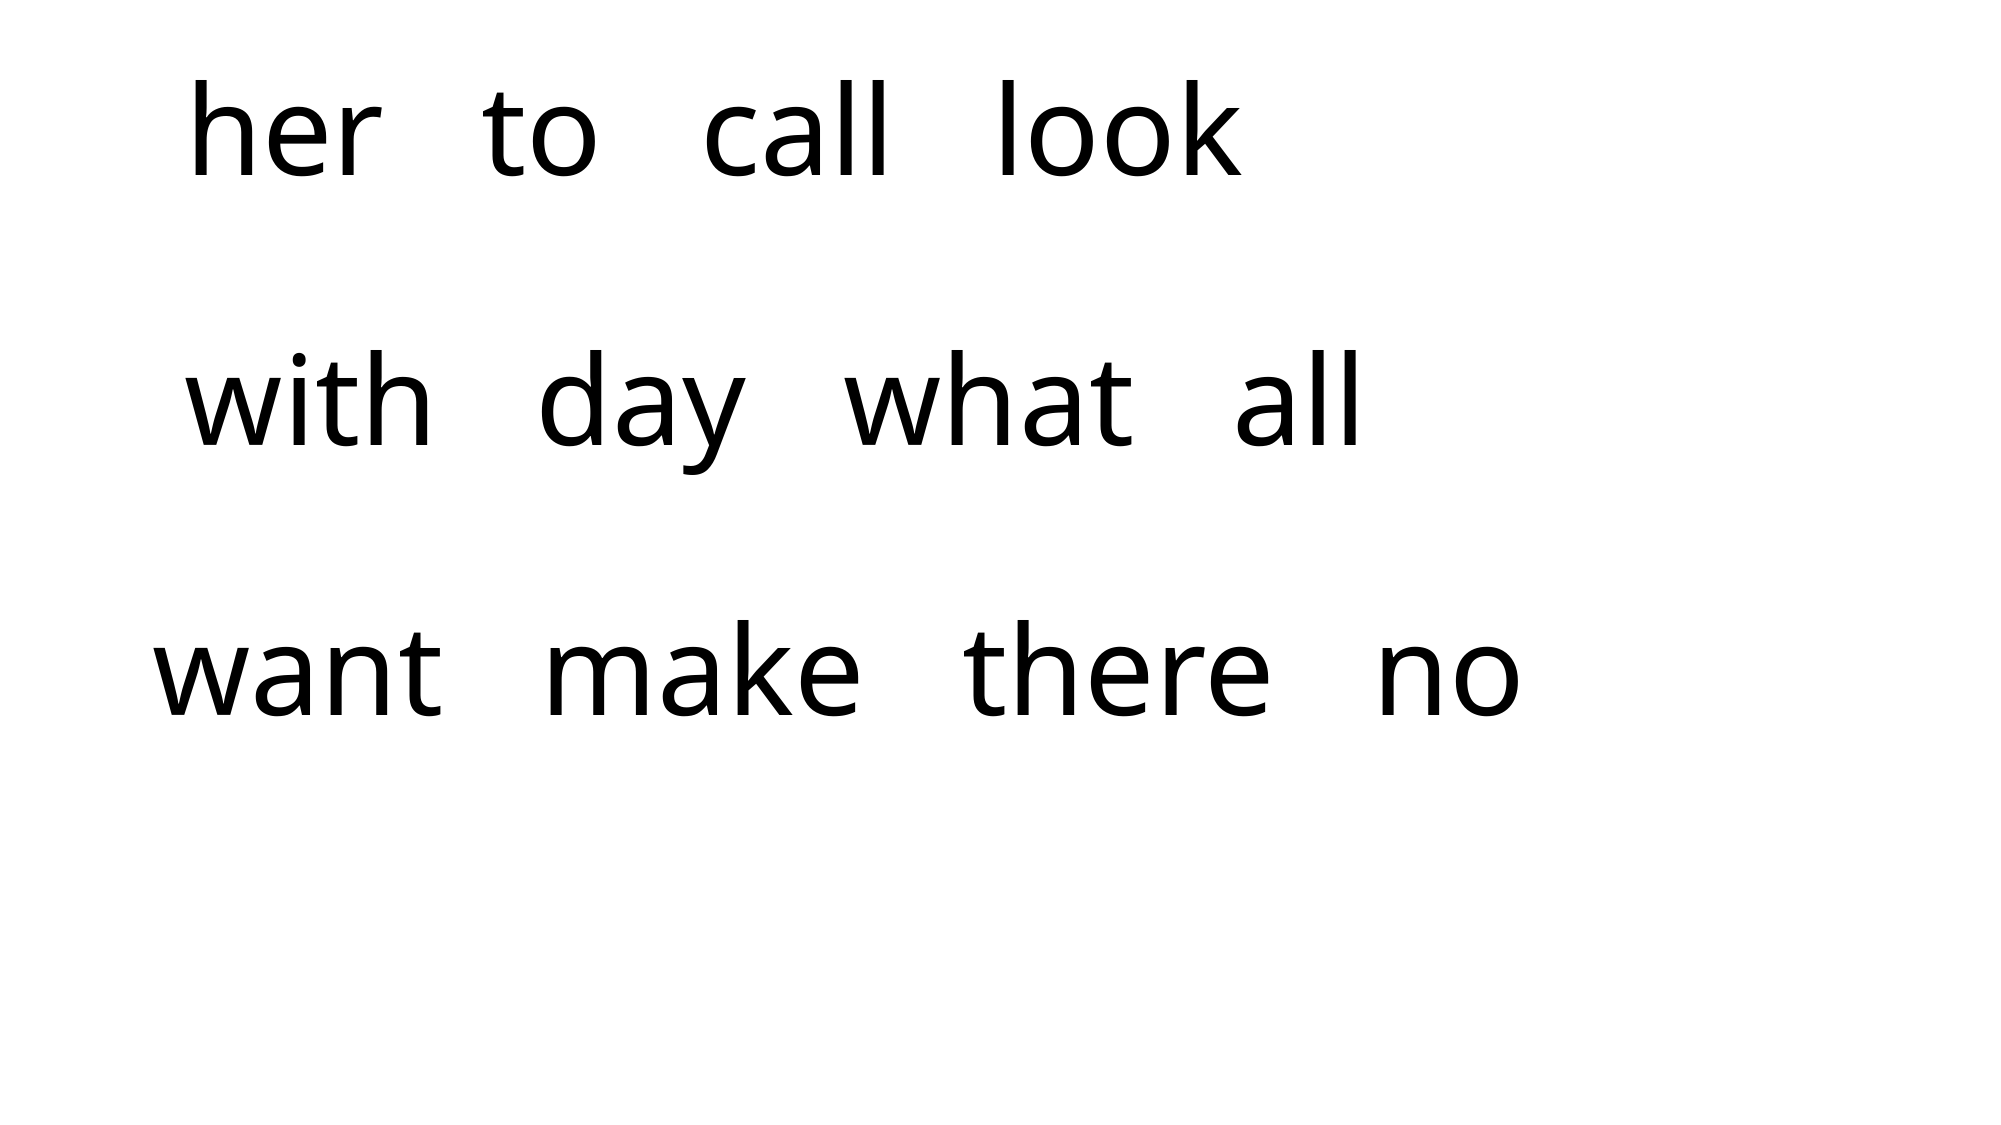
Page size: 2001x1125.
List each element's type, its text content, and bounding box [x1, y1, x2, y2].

title her to call look with day what all want make there no [137, 59, 1863, 1085]
